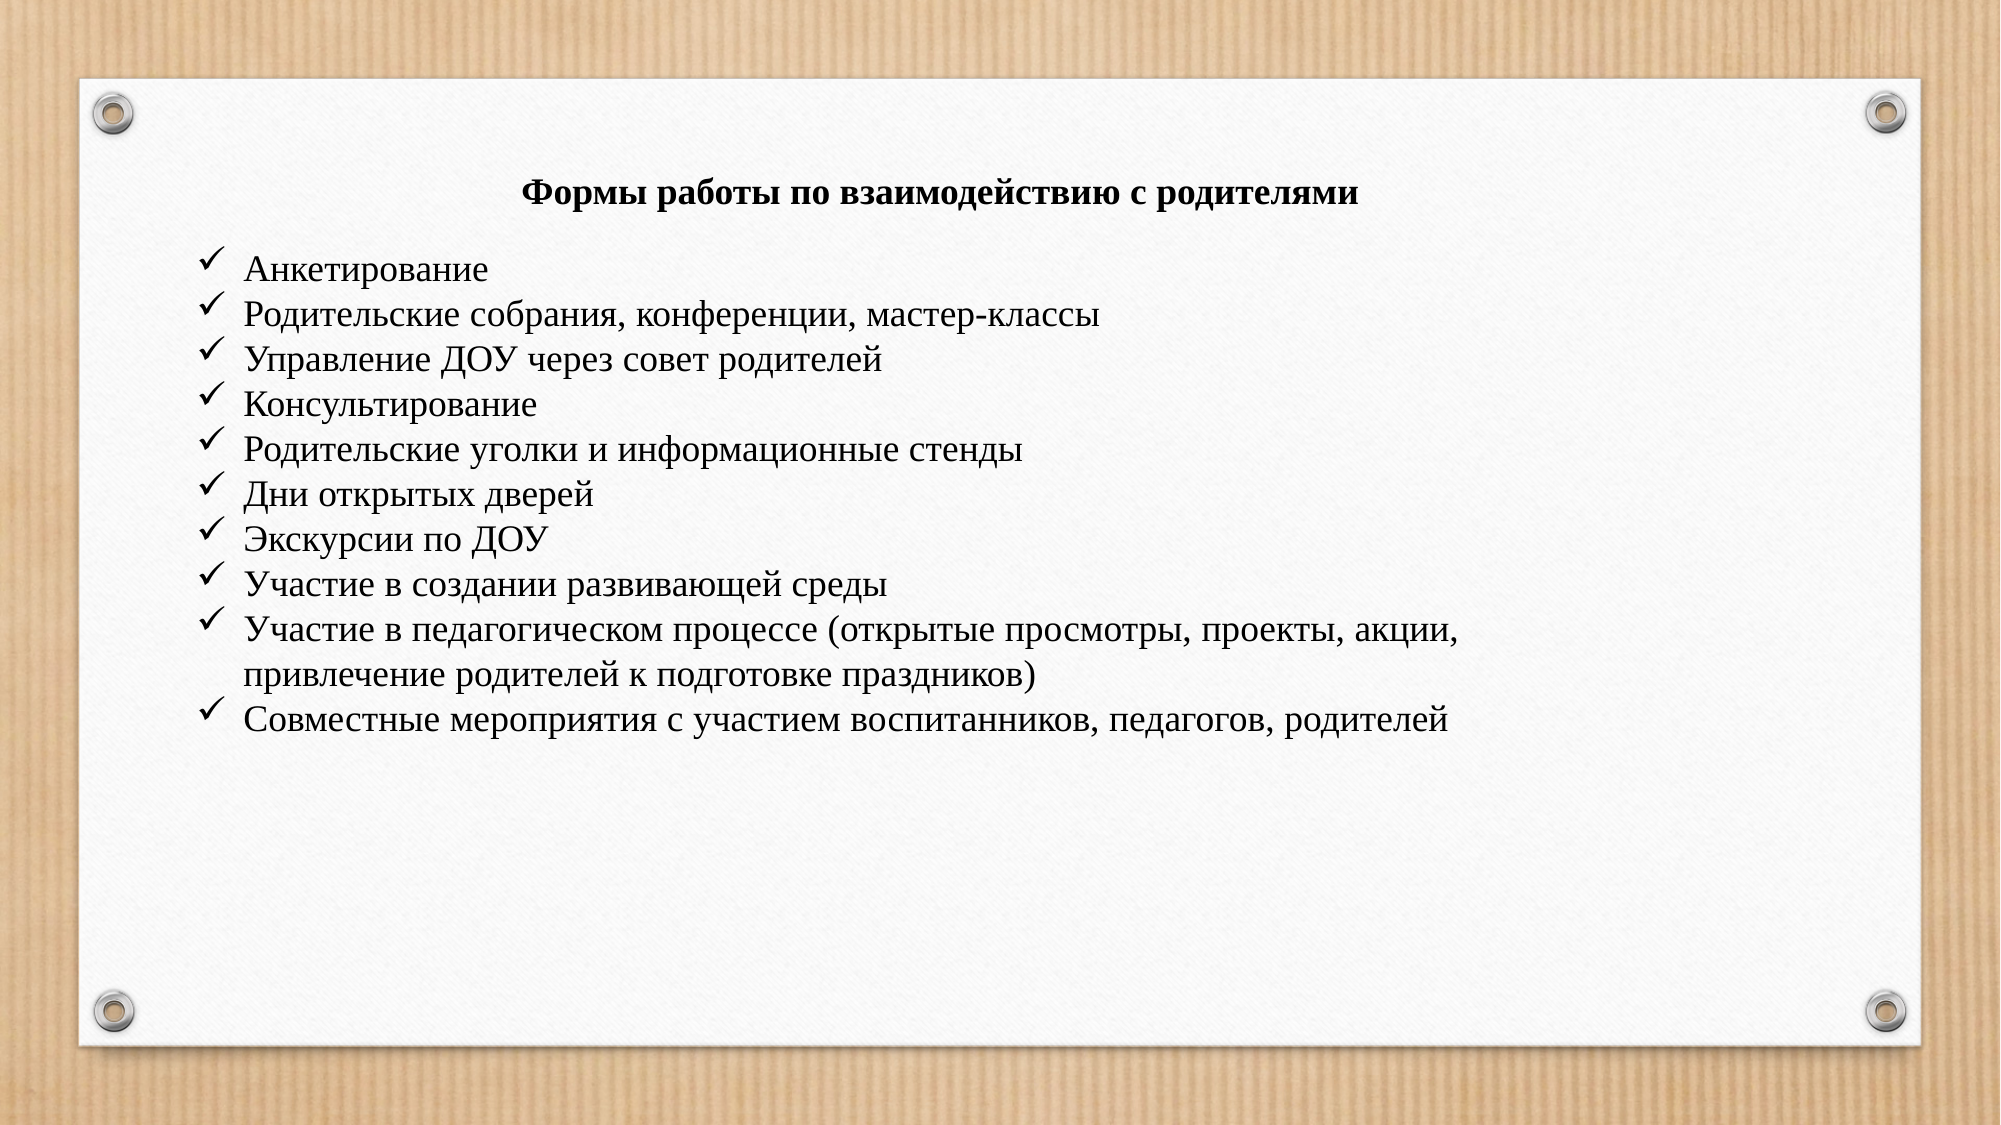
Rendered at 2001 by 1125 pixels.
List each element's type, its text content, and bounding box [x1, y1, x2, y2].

text_box Анкетирование Родительские собрания, конференции, мастер-классы Управление ДОУ через совет родителей Консультирование Родительские уголки и информационные стенды Дни открытых дверей Экскурсии по ДОУ Участие в создании развивающей среды Участие в педагогическом процессе (открытые просмотры, проекты, акции, привлечение родителей к подготовке праздников) Совместные мероприятия с участием воспитанников, педагогов, родителей [181, 236, 1500, 747]
picture [0, 0, 2001, 1125]
text_box Формы работы по взаимодействию с родителями [506, 159, 1402, 220]
